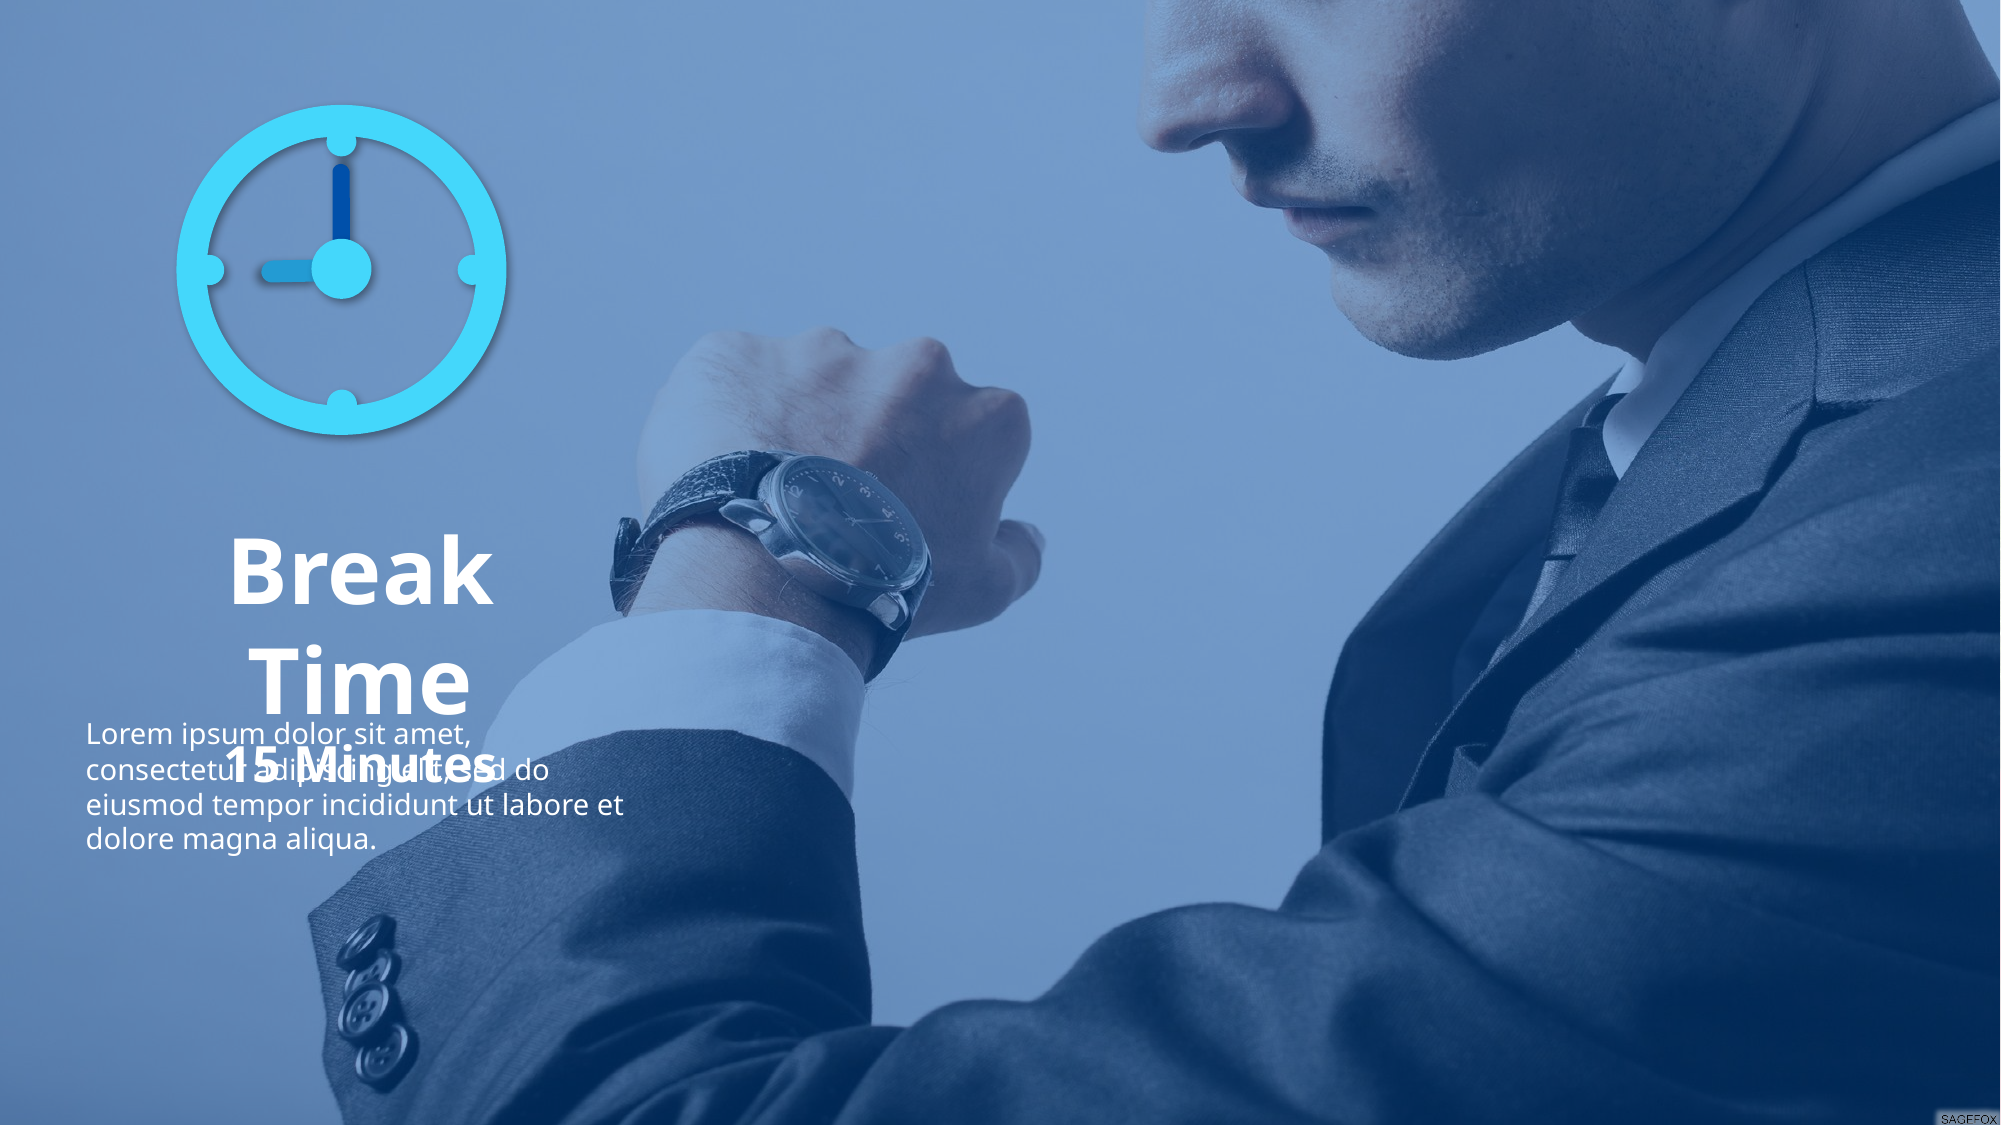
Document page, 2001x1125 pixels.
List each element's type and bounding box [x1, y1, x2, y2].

text_box [291, 176, 379, 237]
text_box [262, 237, 431, 291]
text_box [70, 505, 641, 830]
text_box [291, 291, 379, 373]
text_box [0, 0, 2000, 1125]
picture [1938, 1114, 1999, 1125]
text_box [175, 103, 508, 436]
